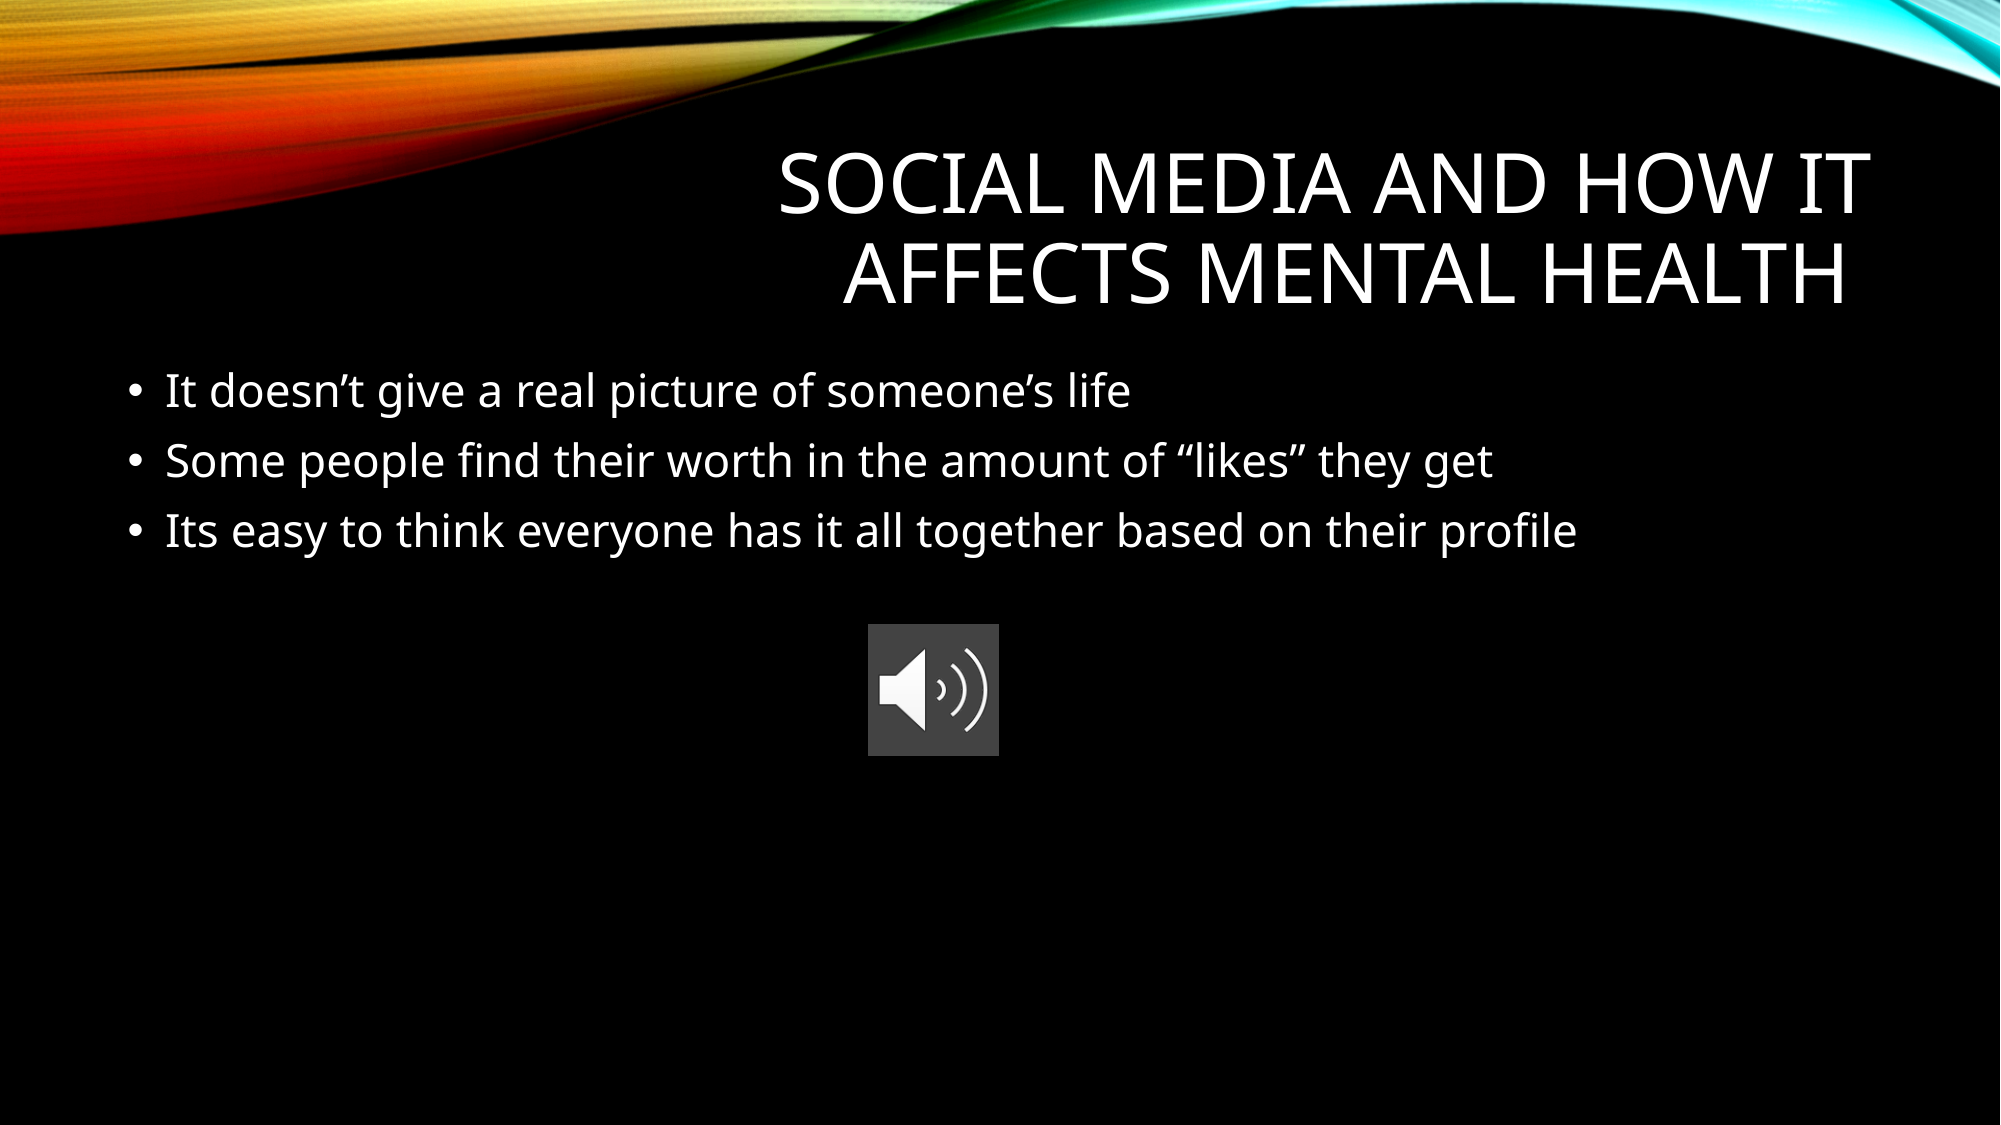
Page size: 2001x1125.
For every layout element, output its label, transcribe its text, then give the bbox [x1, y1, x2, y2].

picture [0, 0, 2000, 237]
picture [866, 623, 1001, 757]
list It doesn’t give a real picture of someone’s life Some people find their worth in the amount of “likes” they get Its easy to think everyone has it all together based on their profile [112, 360, 1888, 1021]
title Social media and how it affects mental health [474, 125, 1888, 338]
